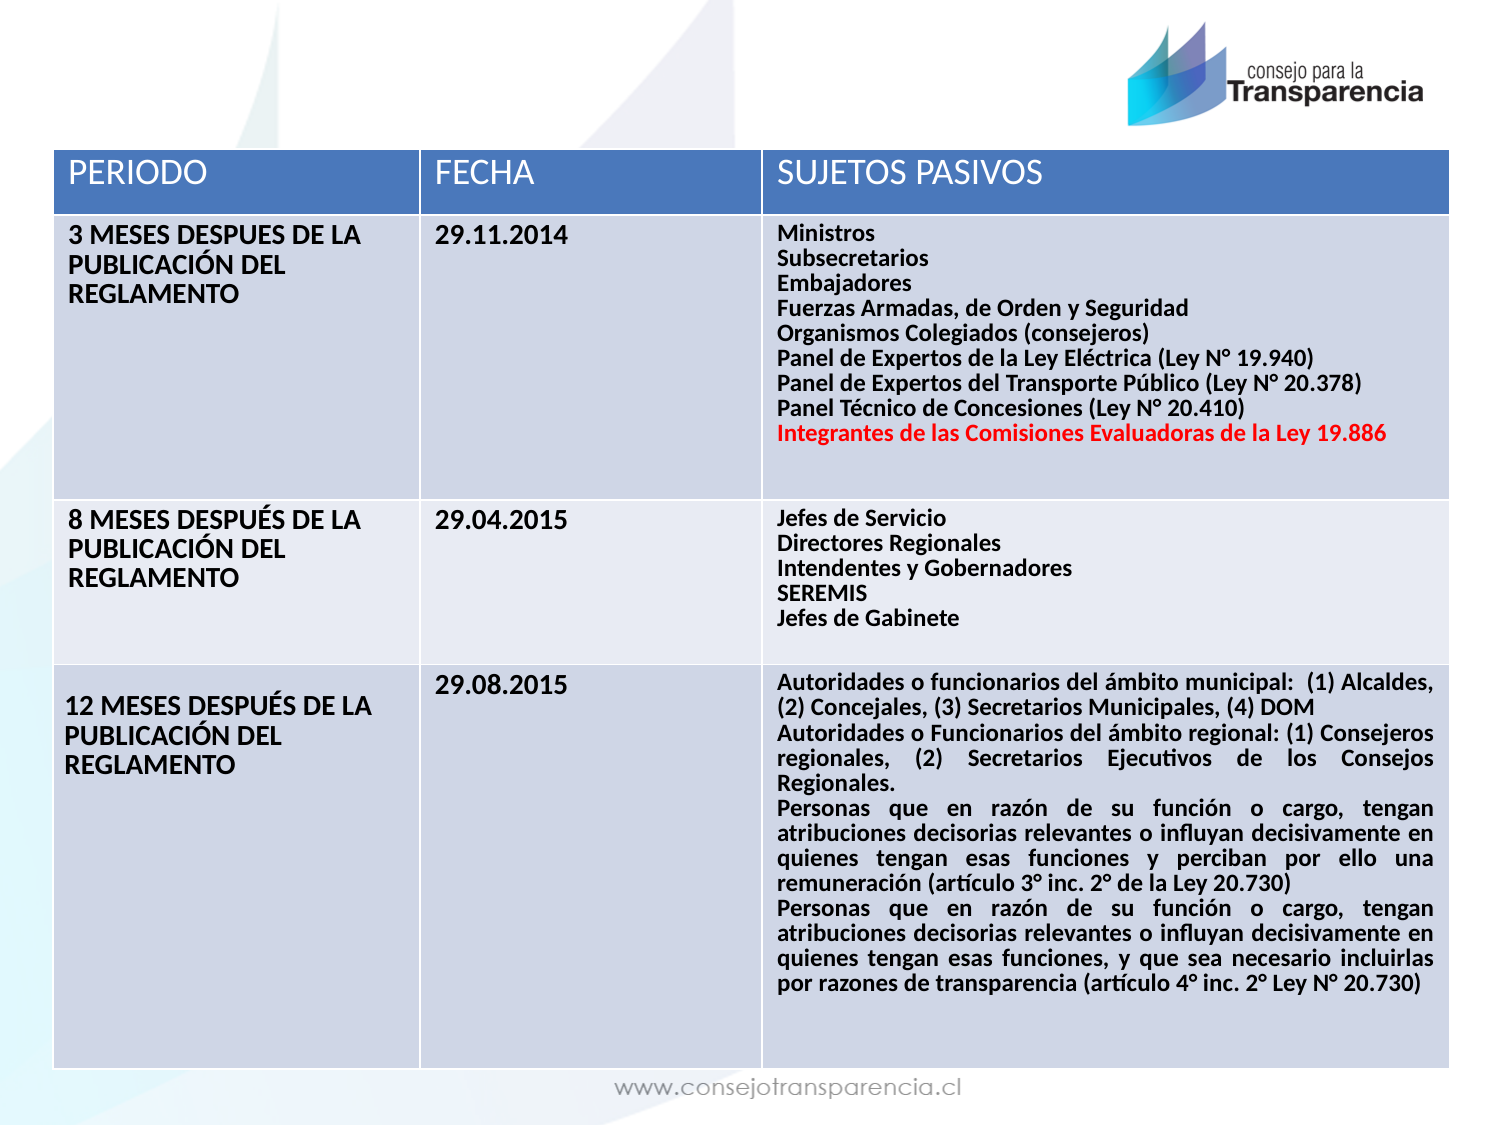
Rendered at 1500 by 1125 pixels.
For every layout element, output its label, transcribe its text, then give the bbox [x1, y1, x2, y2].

text_box [35, 1066, 1500, 1125]
table_cell 12 MESES DESPUÉS DE LA PUBLICACIÓN DEL REGLAMENTO [54, 665, 419, 1068]
table_cell Ministros Subsecretarios Embajadores Fuerzas Armadas, de Orden y Seguridad Organismos Colegiados (consejeros) Panel de Expertos de la Ley Eléctrica (Ley N° 19.940) Panel de Expertos del Transporte Público (Ley N° 20.378) Panel Técnico de Concesiones (Ley N° 20.410) Integrantes de las Comisiones Evaluadoras de la Ley 19.886 [763, 216, 1449, 499]
table_cell Autoridades o funcionarios del ámbito municipal: (1) Alcaldes, (2) Concejales, (3) Secretarios Municipales, (4) DOM Autoridades o Funcionarios del ámbito regional: (1) Consejeros regionales, (2) Secretarios Ejecutivos de los Consejos Regionales. Personas que en razón de su función o cargo, tengan atribuciones decisorias relevantes o influyan decisivamente en quienes tengan esas funciones y perciban por ello una remuneración (artículo 3° inc. 2° de la Ley 20.730) Personas que en razón de su función o cargo, tengan atribuciones decisorias relevantes o influyan decisivamente en quienes tengan esas funciones, y que sea necesario incluirlas por razones de transparencia (artículo 4° inc. 2° Ley N° 20.730) [763, 665, 1449, 1068]
picture [0, 0, 1500, 1125]
table_cell 29.08.2015 [421, 665, 761, 1068]
table_header PERIODO [54, 150, 419, 214]
table_cell Jefes de Servicio Directores Regionales Intendentes y Gobernadores SEREMIS Jefes de Gabinete [763, 501, 1449, 664]
table_header FECHA [421, 150, 761, 214]
table_cell 3 MESES DESPUES DE LA PUBLICACIÓN DEL REGLAMENTO [54, 216, 419, 499]
table_cell 29.04.2015 [421, 501, 761, 664]
table_header SUJETOS PASIVOS [763, 150, 1449, 214]
table_cell 8 MESES DESPUÉS DE LA PUBLICACIÓN DEL REGLAMENTO [54, 501, 419, 664]
table_cell 29.11.2014 [421, 216, 761, 499]
